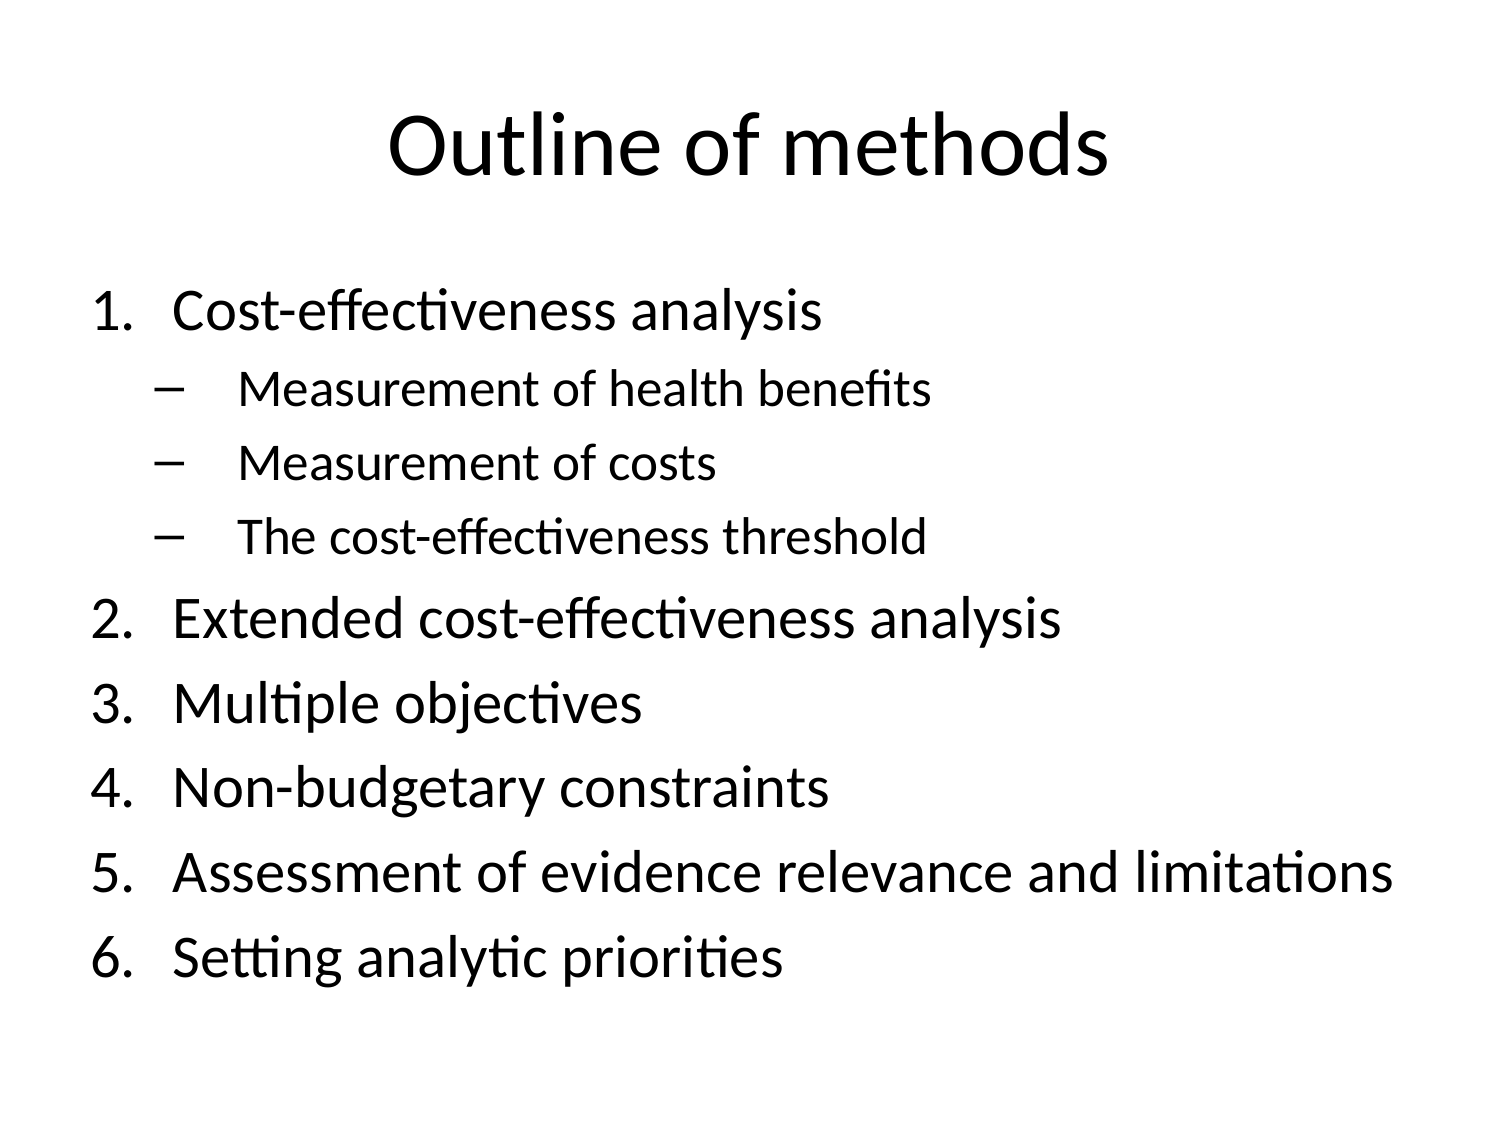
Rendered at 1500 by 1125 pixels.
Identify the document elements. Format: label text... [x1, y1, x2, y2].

title Outline of methods [75, 45, 1425, 233]
list Cost-effectiveness analysis Measurement of health benefits Measurement of costs The cost-effectiveness threshold Extended cost-effectiveness analysis Multiple objectives Non-budgetary constraints Assessment of evidence relevance and limitations Setting analytic priorities [75, 262, 1425, 1005]
